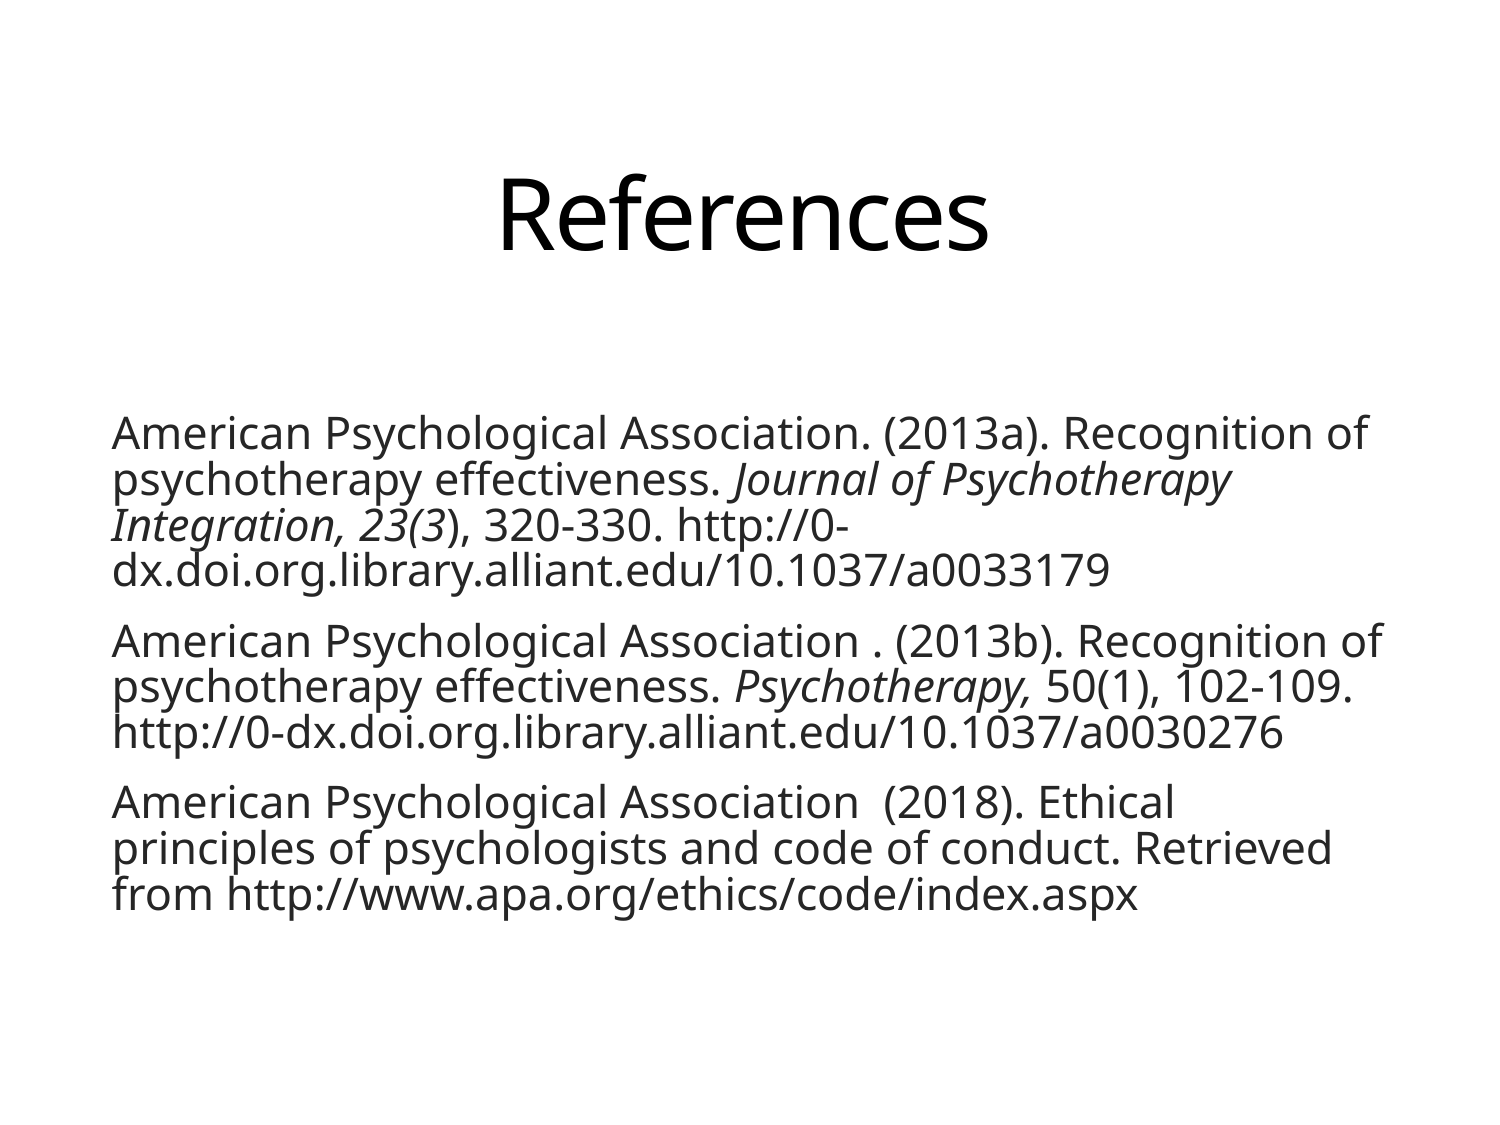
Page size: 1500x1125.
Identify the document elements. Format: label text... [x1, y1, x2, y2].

list American Psychological Association. (2013a). Recognition of psychotherapy effectiveness. Journal of Psychotherapy Integration, 23(3), 320-330. http://0-dx.doi.org.library.alliant.edu/10.1037/a0033179 American Psychological Association . (2013b). Recognition of psychotherapy effectiveness. Psychotherapy, 50(1), 102-109. http://0-dx.doi.org.library.alliant.edu/10.1037/a0030276 American Psychological Association (2018). Ethical principles of psychologists and code of conduct. Retrieved from http://www.apa.org/ethics/code/index.aspx [83, 326, 1407, 945]
title References [80, 81, 1407, 354]
